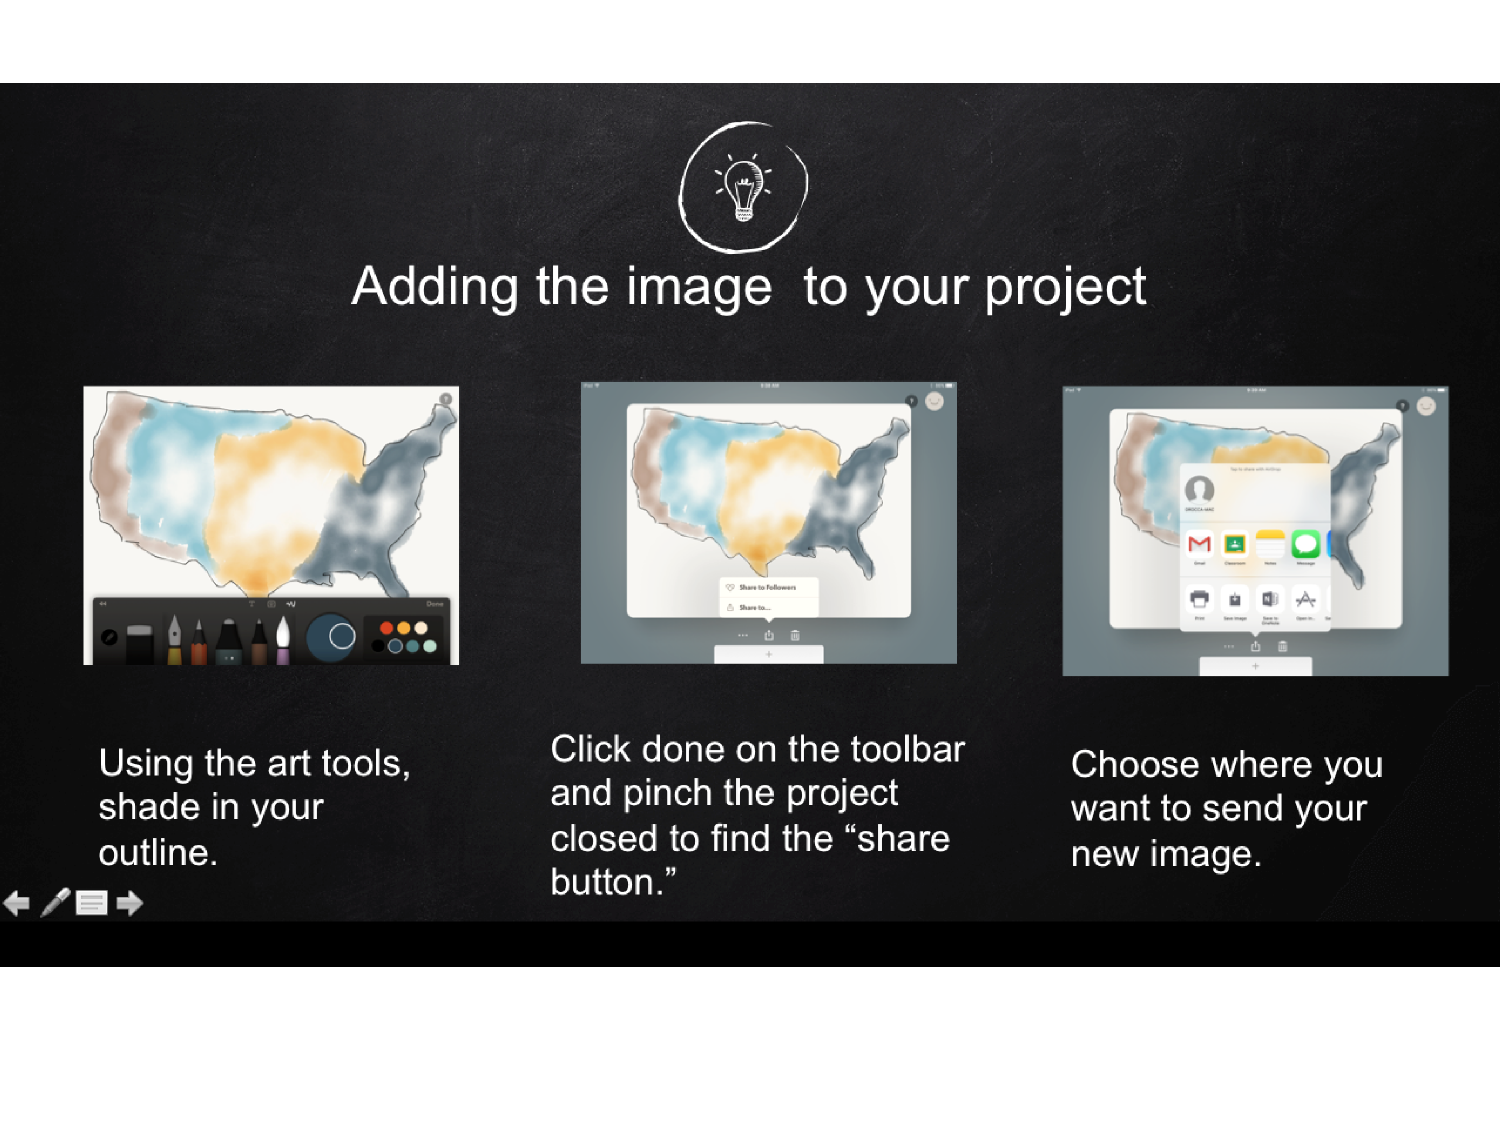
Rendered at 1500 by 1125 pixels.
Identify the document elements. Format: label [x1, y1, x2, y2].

picture [0, 83, 1500, 967]
